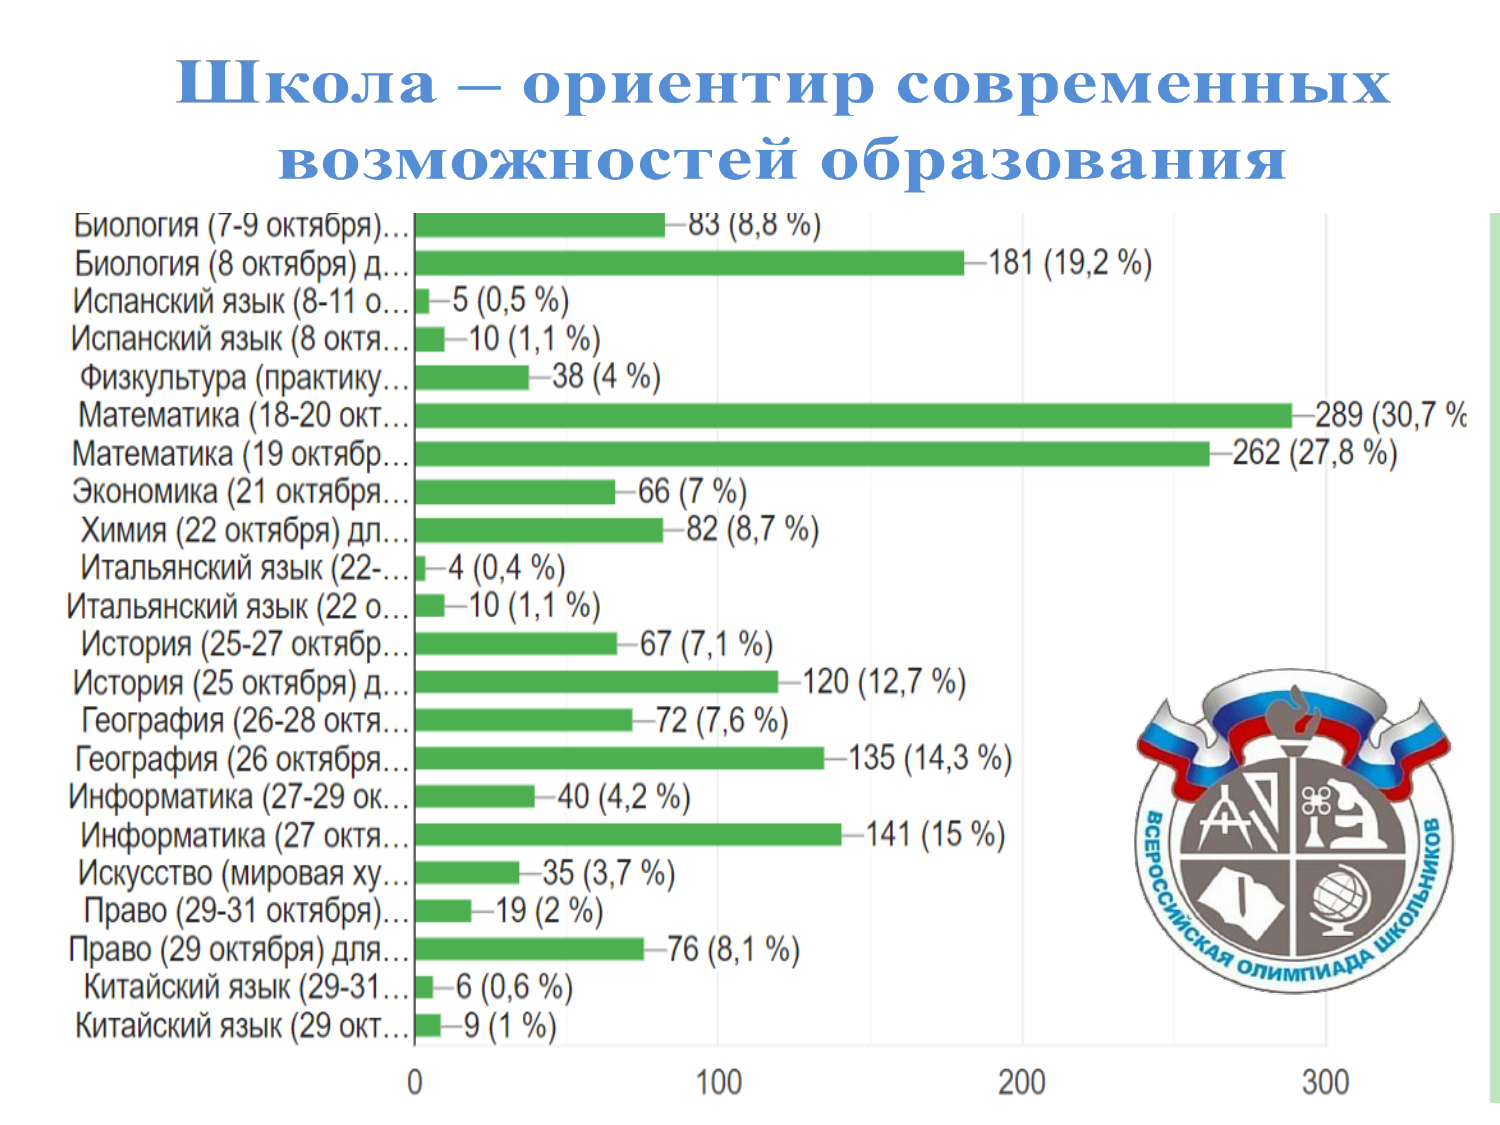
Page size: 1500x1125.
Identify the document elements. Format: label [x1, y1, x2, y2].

picture [17, 213, 1500, 1103]
list [111, 18, 1463, 211]
list [1134, 668, 1458, 1000]
